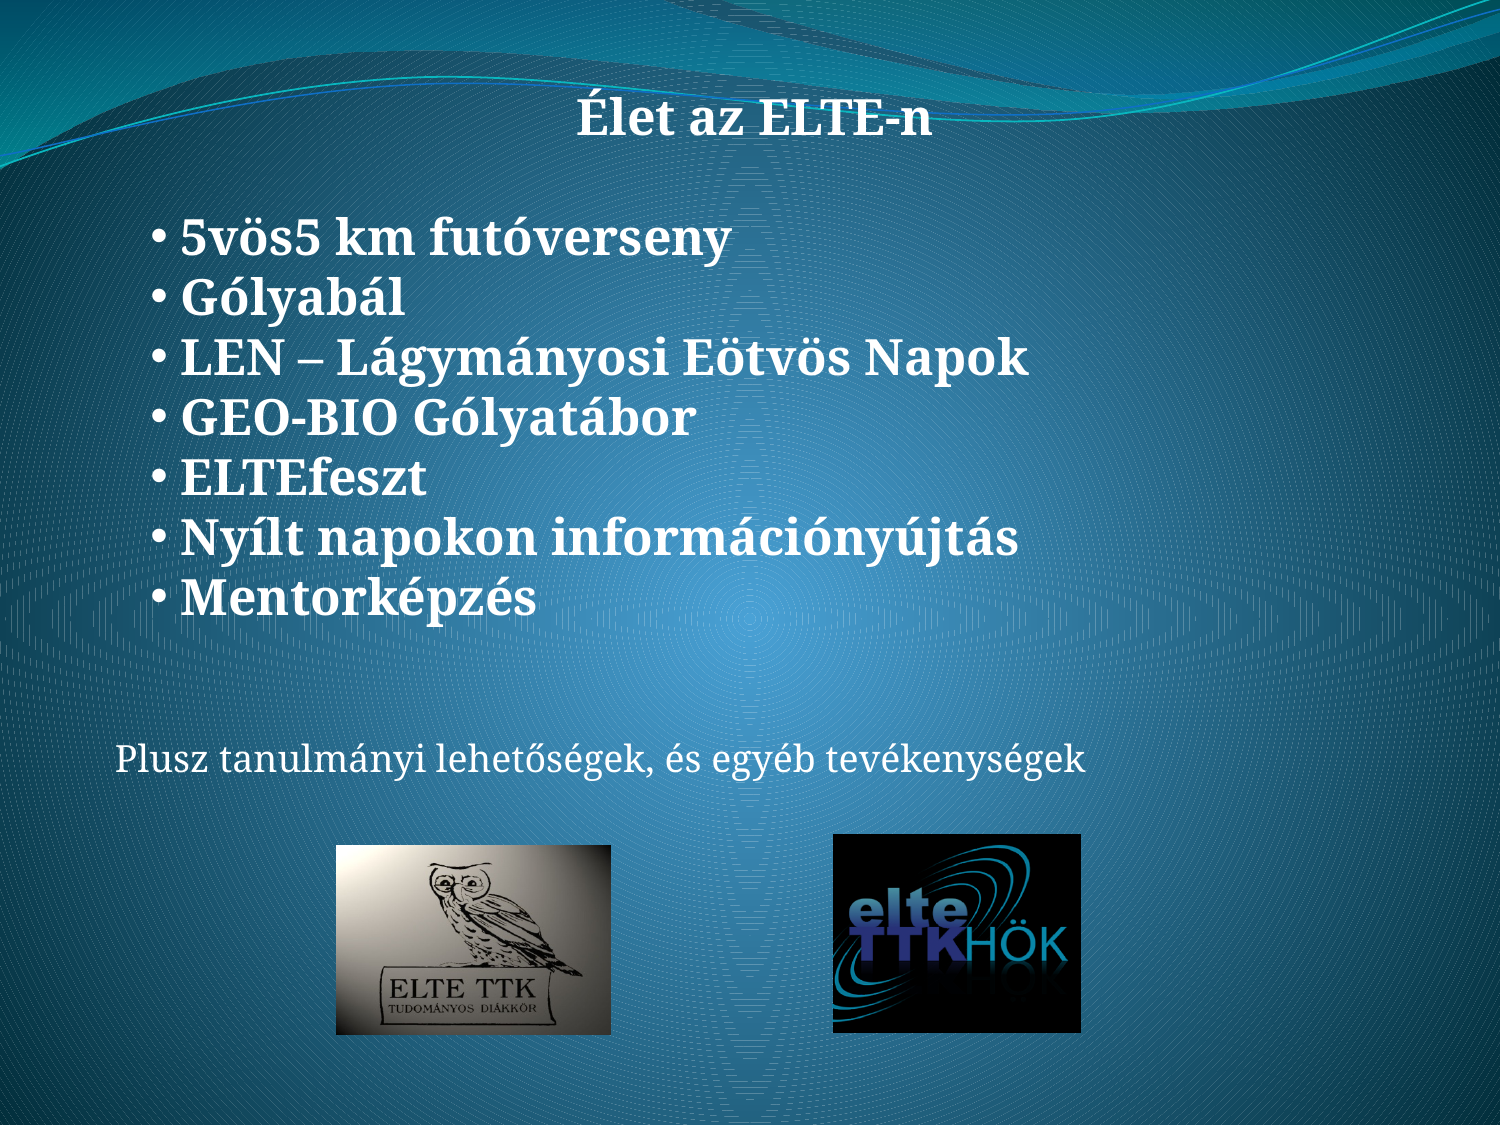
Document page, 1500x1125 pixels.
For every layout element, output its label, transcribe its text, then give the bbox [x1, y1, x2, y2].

text_box Élet az ELTE-n 5vös5 km futóverseny Gólyabál LEN – Lágymányosi Eötvös Napok GEO-BIO Gólyatábor ELTEfeszt Nyílt napokon információnyújtás Mentorképzés [135, 78, 1376, 633]
picture [832, 833, 1081, 1034]
picture [336, 845, 611, 1036]
text_box Plusz tanulmányi lehetőségek, és egyéb tevékenységek [100, 727, 1412, 788]
